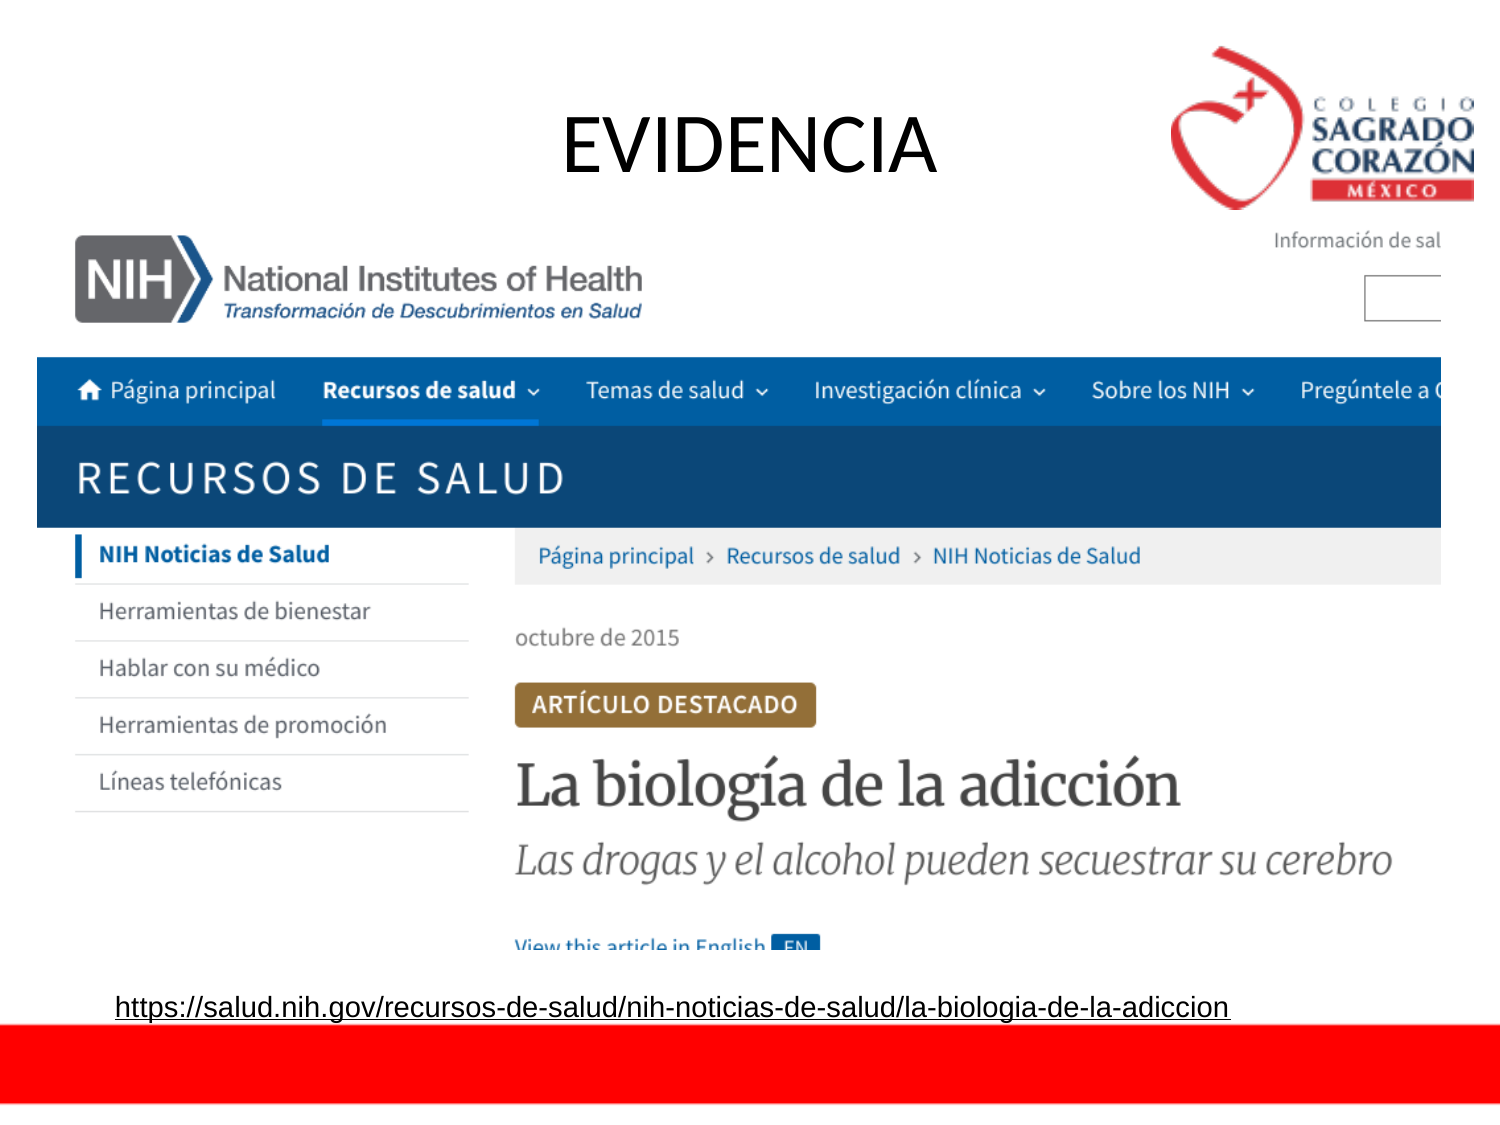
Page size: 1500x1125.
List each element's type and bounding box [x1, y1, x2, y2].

text_box [0, 24, 1500, 1123]
picture [37, 225, 1442, 950]
